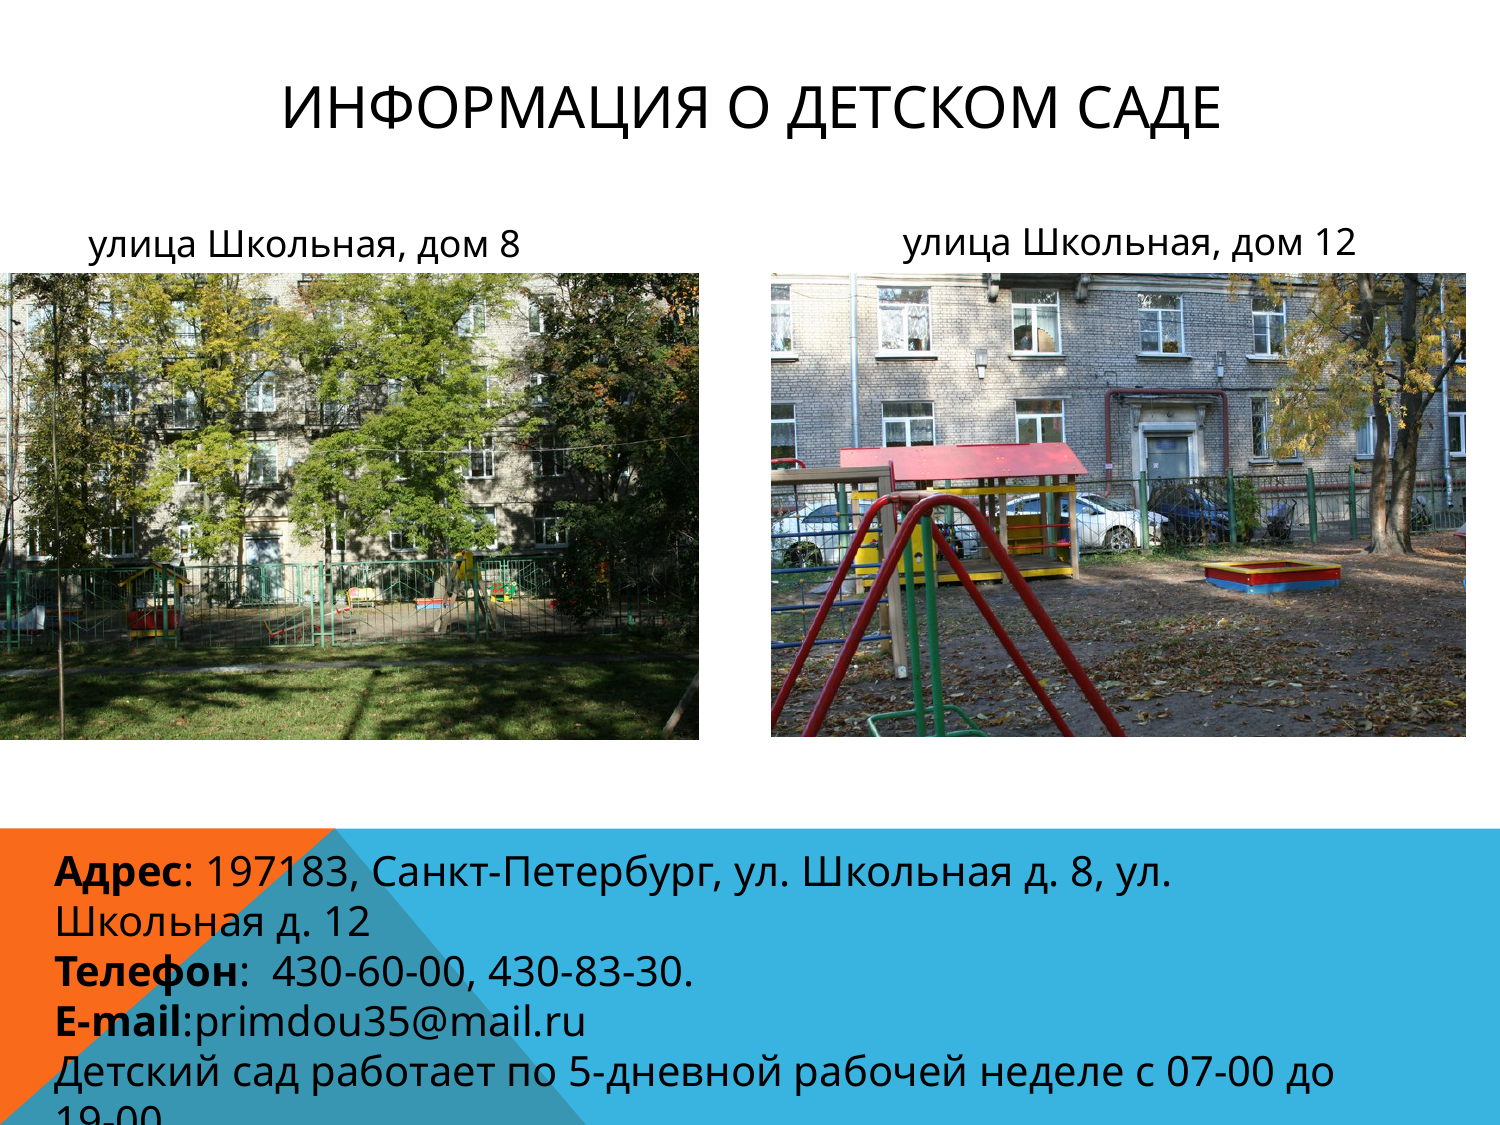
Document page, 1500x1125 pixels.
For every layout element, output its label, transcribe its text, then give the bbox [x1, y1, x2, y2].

text_box улица Школьная, дом 8 [73, 212, 536, 272]
title Информация о детском саде [135, 60, 1369, 150]
text_box улица Школьная, дом 12 [888, 210, 1373, 271]
picture [0, 273, 699, 740]
text_box Адрес: 197183, Санкт-Петербург, ул. Школьная д. 8, ул. Школьная д. 12 Телефон: 430-60-00, 430-83-30. E-mail:primdou35@mail.ru Детский сад работает по 5-дневной рабочей неделе с 07-00 до 19-00. [39, 837, 1405, 1125]
picture [771, 273, 1466, 737]
